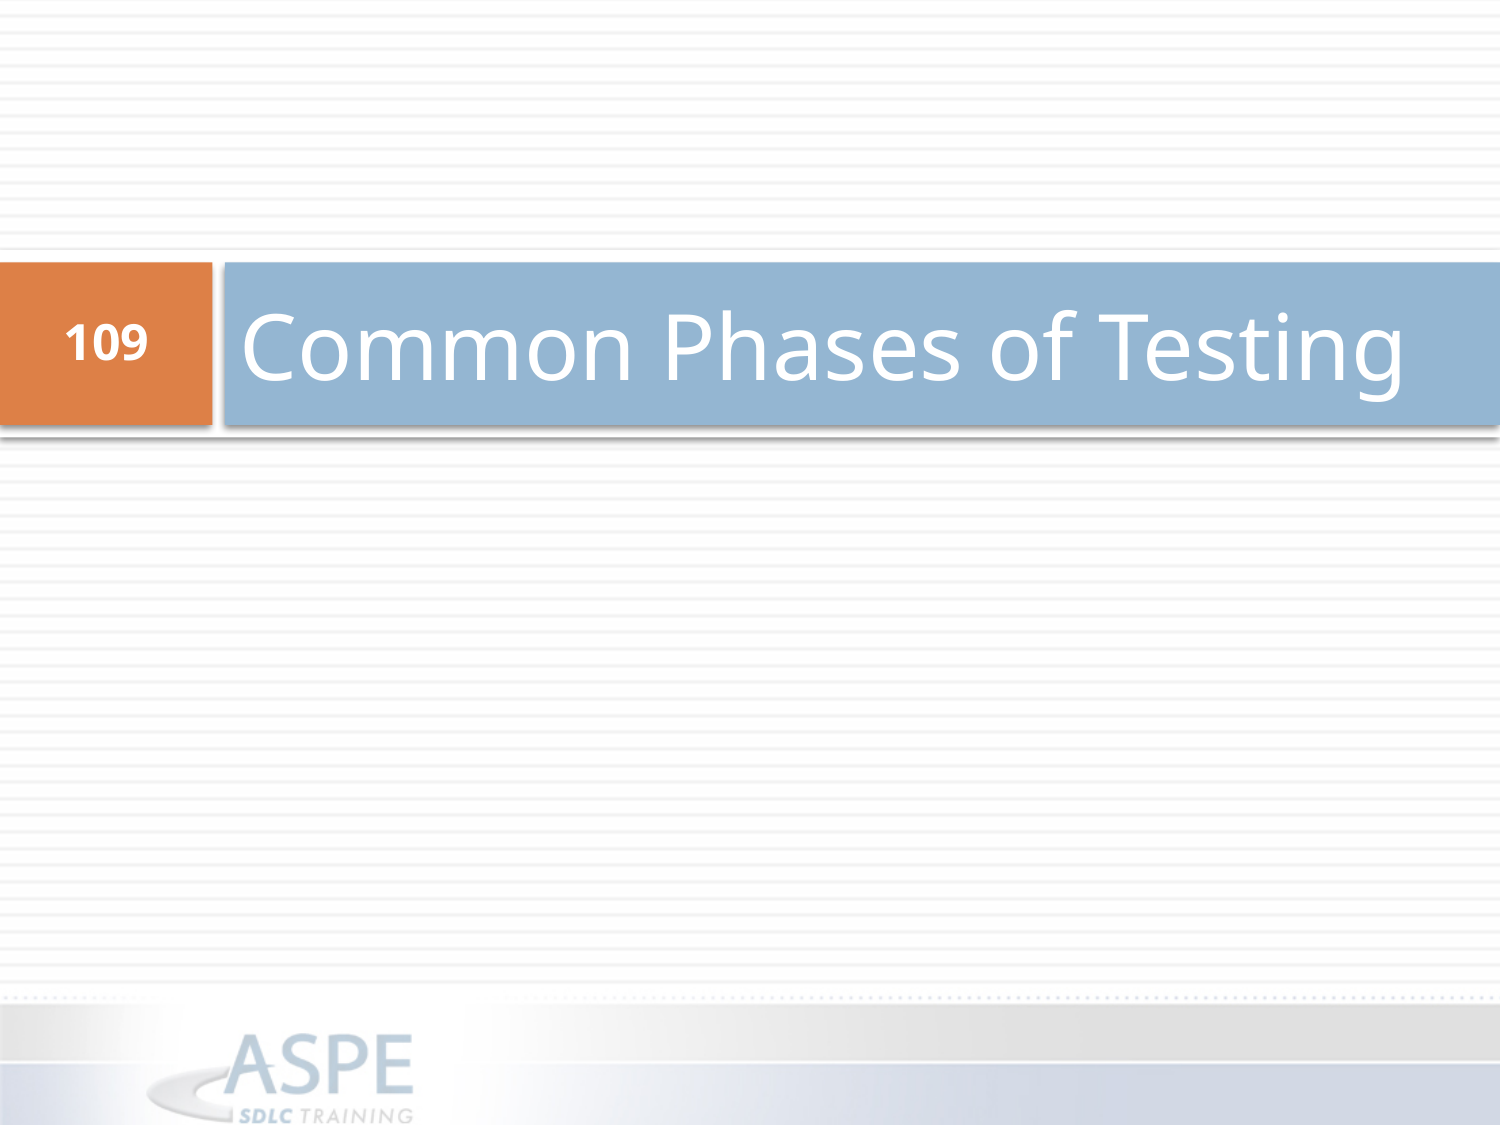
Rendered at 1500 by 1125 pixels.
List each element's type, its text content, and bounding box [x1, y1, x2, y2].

title Common Phases of Testing [225, 262, 1475, 425]
slide_number 109 [0, 287, 213, 403]
picture [0, 987, 1500, 1125]
